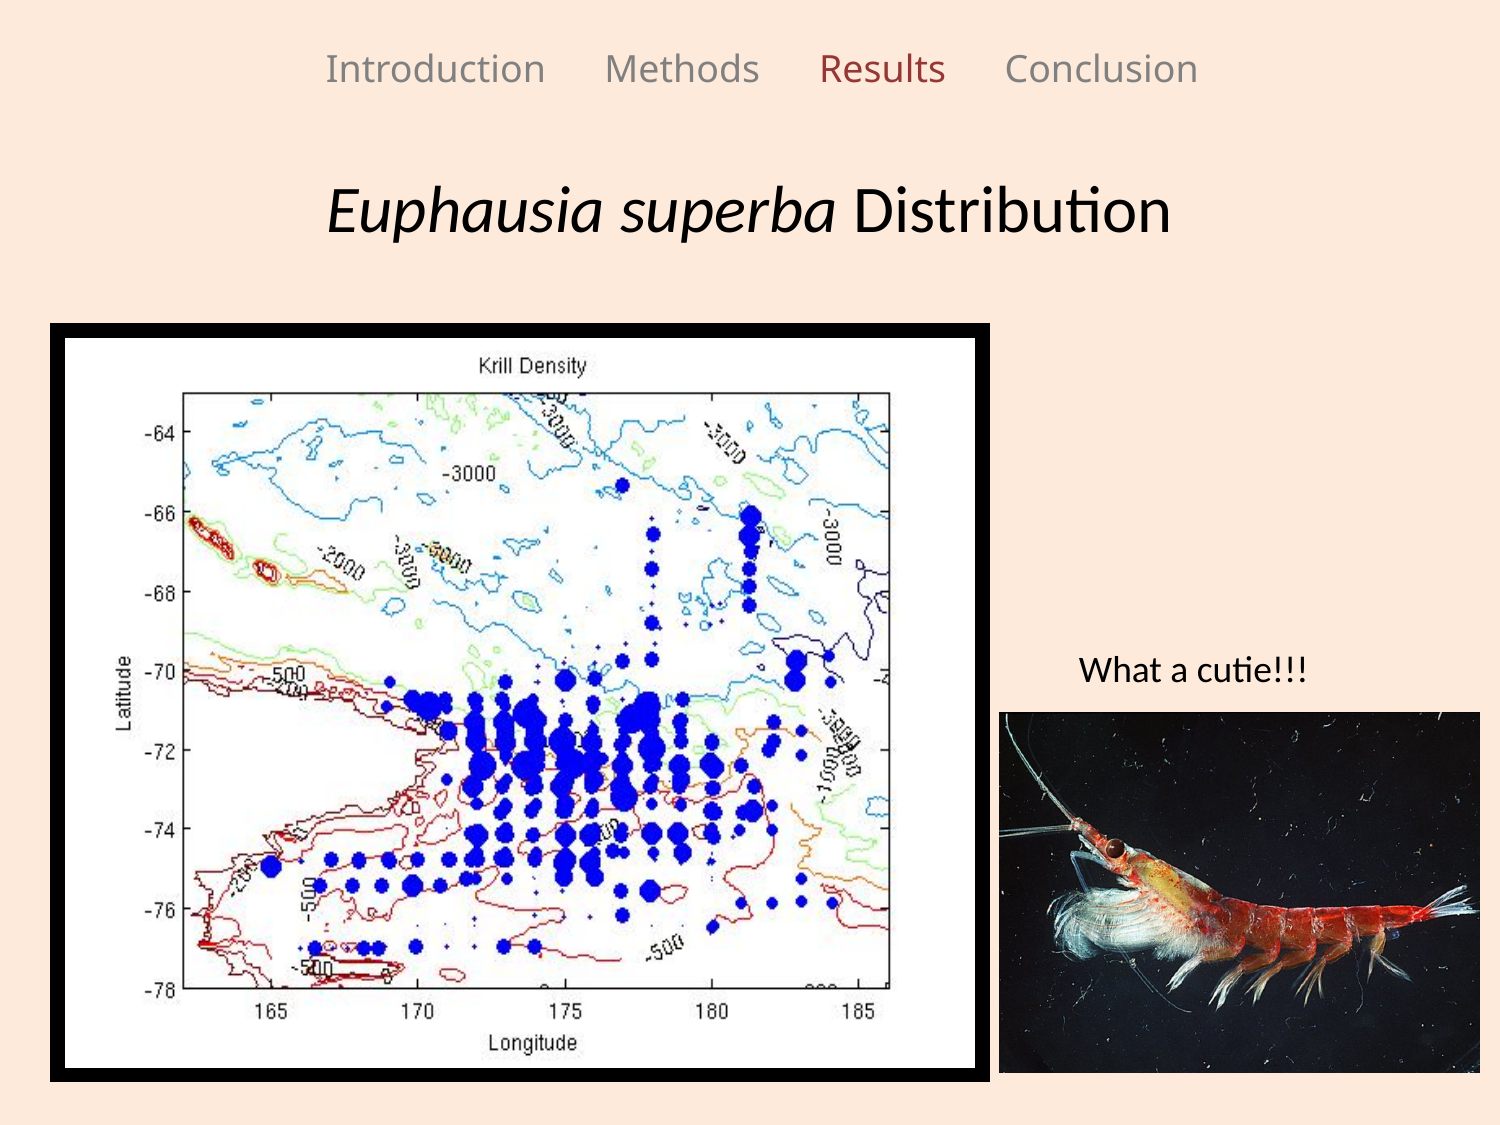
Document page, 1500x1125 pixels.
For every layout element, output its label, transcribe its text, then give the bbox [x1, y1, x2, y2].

picture [64, 337, 976, 1068]
text_box Introduction Methods Results Conclusion [62, 37, 1463, 98]
text_box What a cutie!!! [1064, 637, 1324, 698]
picture [999, 712, 1481, 1073]
title Euphausia superba Distribution [75, 112, 1425, 300]
